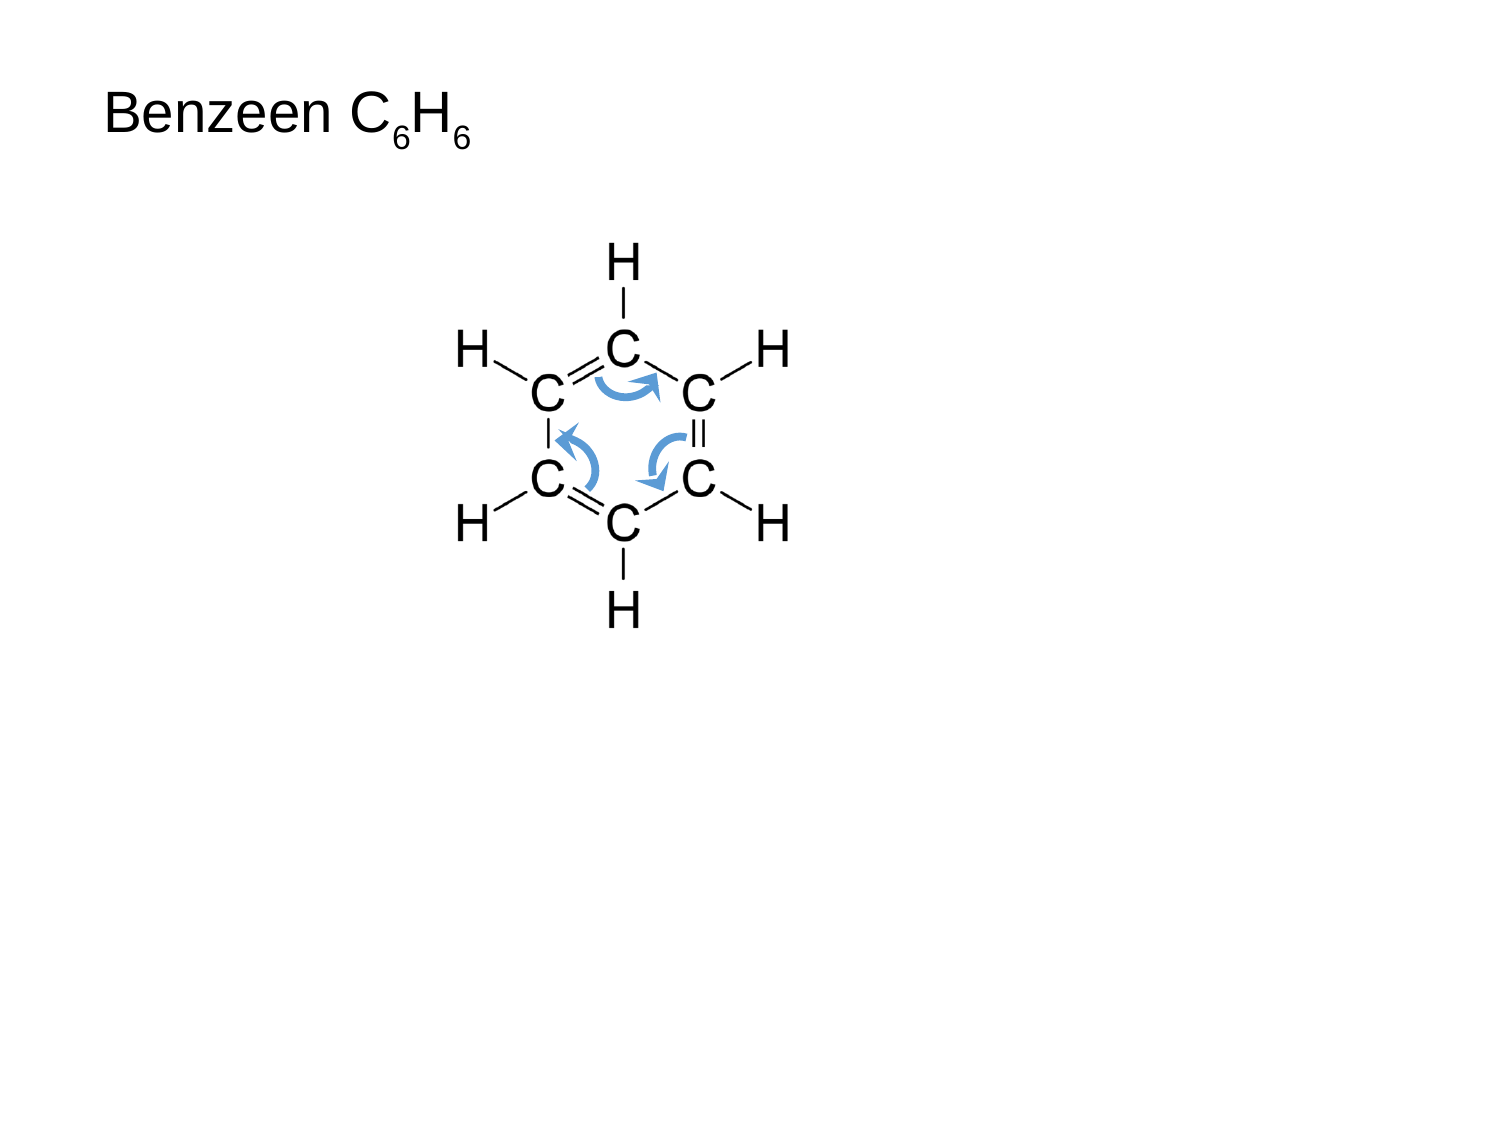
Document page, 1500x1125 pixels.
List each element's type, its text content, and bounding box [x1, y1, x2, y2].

text_box Benzeen C6H6 [88, 66, 490, 164]
picture [442, 222, 803, 649]
